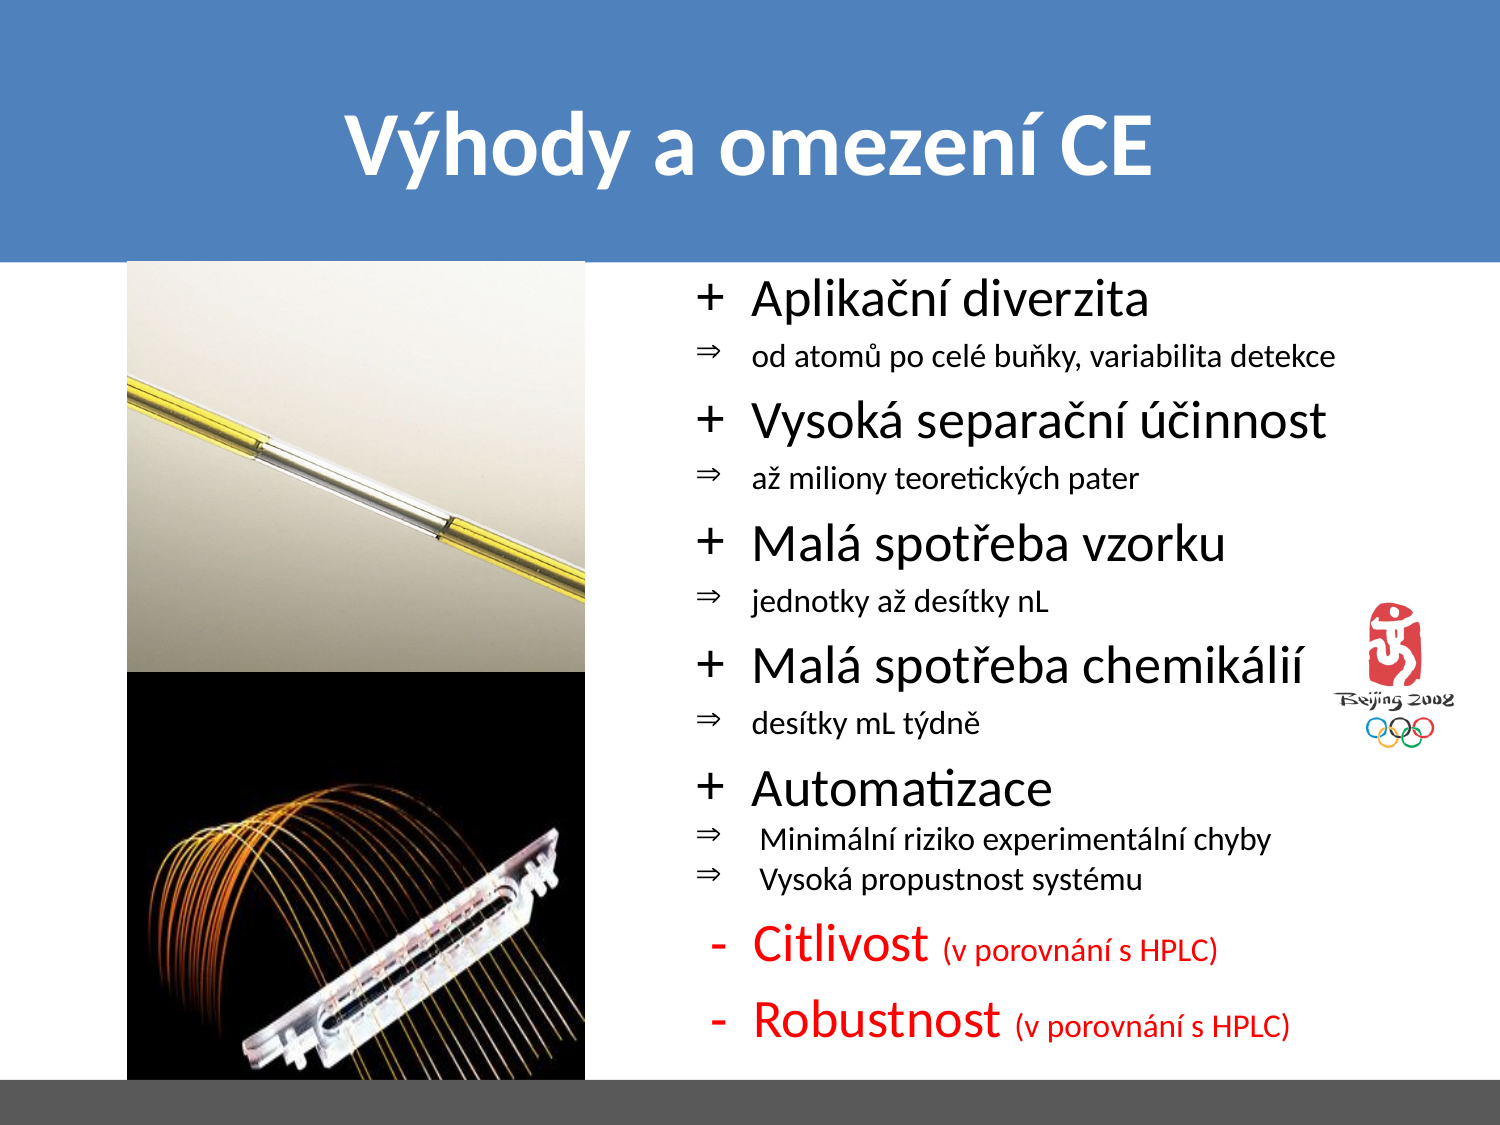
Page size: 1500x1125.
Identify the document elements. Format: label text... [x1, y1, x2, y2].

text_box [0, 0, 1500, 265]
picture [127, 260, 585, 1083]
text_box Aplikační diverzita od atomů po celé buňky, variabilita detekce Vysoká separační účinnost až miliony teoretických pater Malá spotřeba vzorku jednotky až desítky nL Malá spotřeba chemikálií desítky mL týdně Automatizace Minimální riziko experimentální chyby Vysoká propustnost systému Citlivost (v porovnání s HPLC) Robustnost (v porovnání s HPLC) [680, 254, 1424, 1078]
text_box [0, 1078, 1500, 1125]
picture [1328, 597, 1462, 752]
title Výhody a omezení CE [75, 45, 1425, 233]
